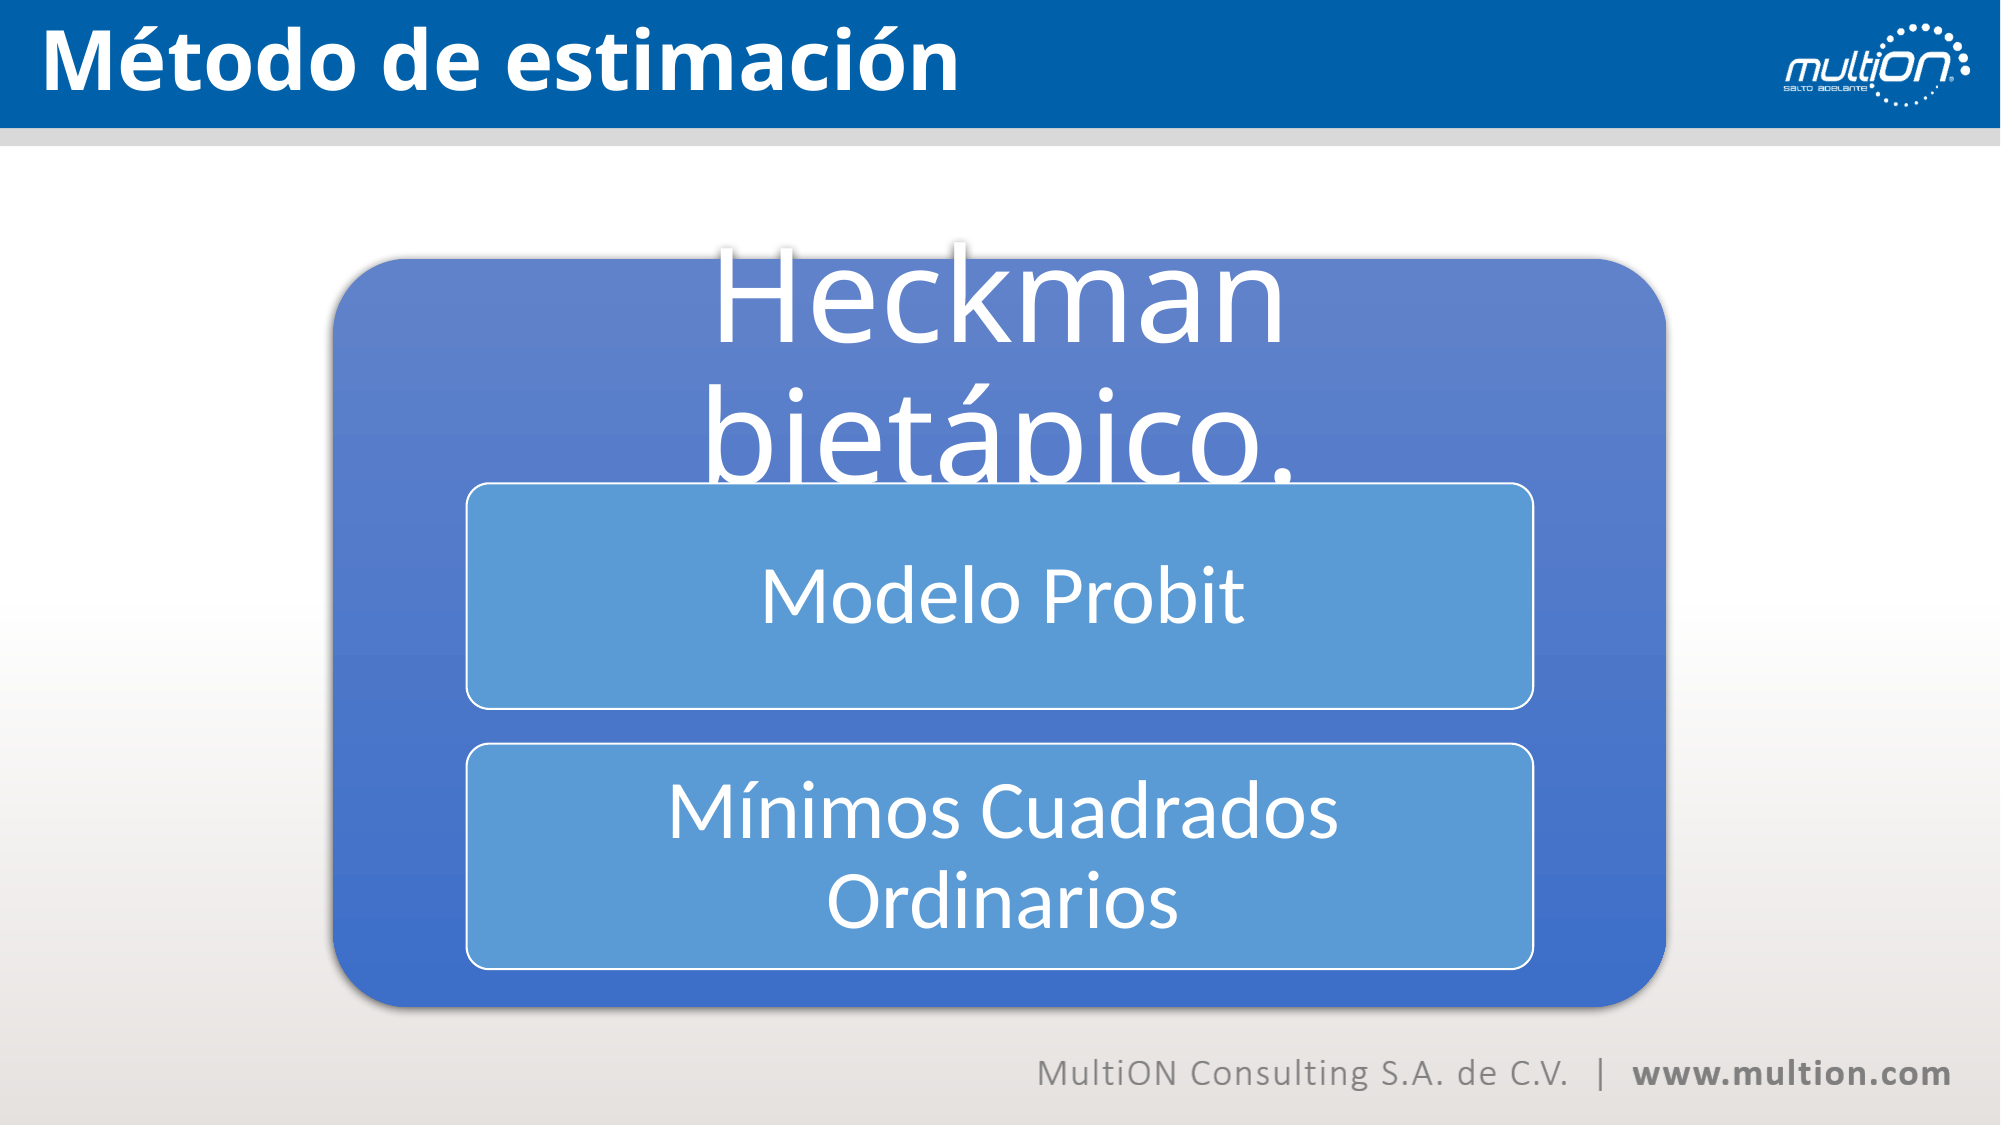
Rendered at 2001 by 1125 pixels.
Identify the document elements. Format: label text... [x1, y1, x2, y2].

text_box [333, 258, 1667, 1007]
title Método de estimación [24, 11, 1803, 116]
picture [0, 0, 2001, 1125]
